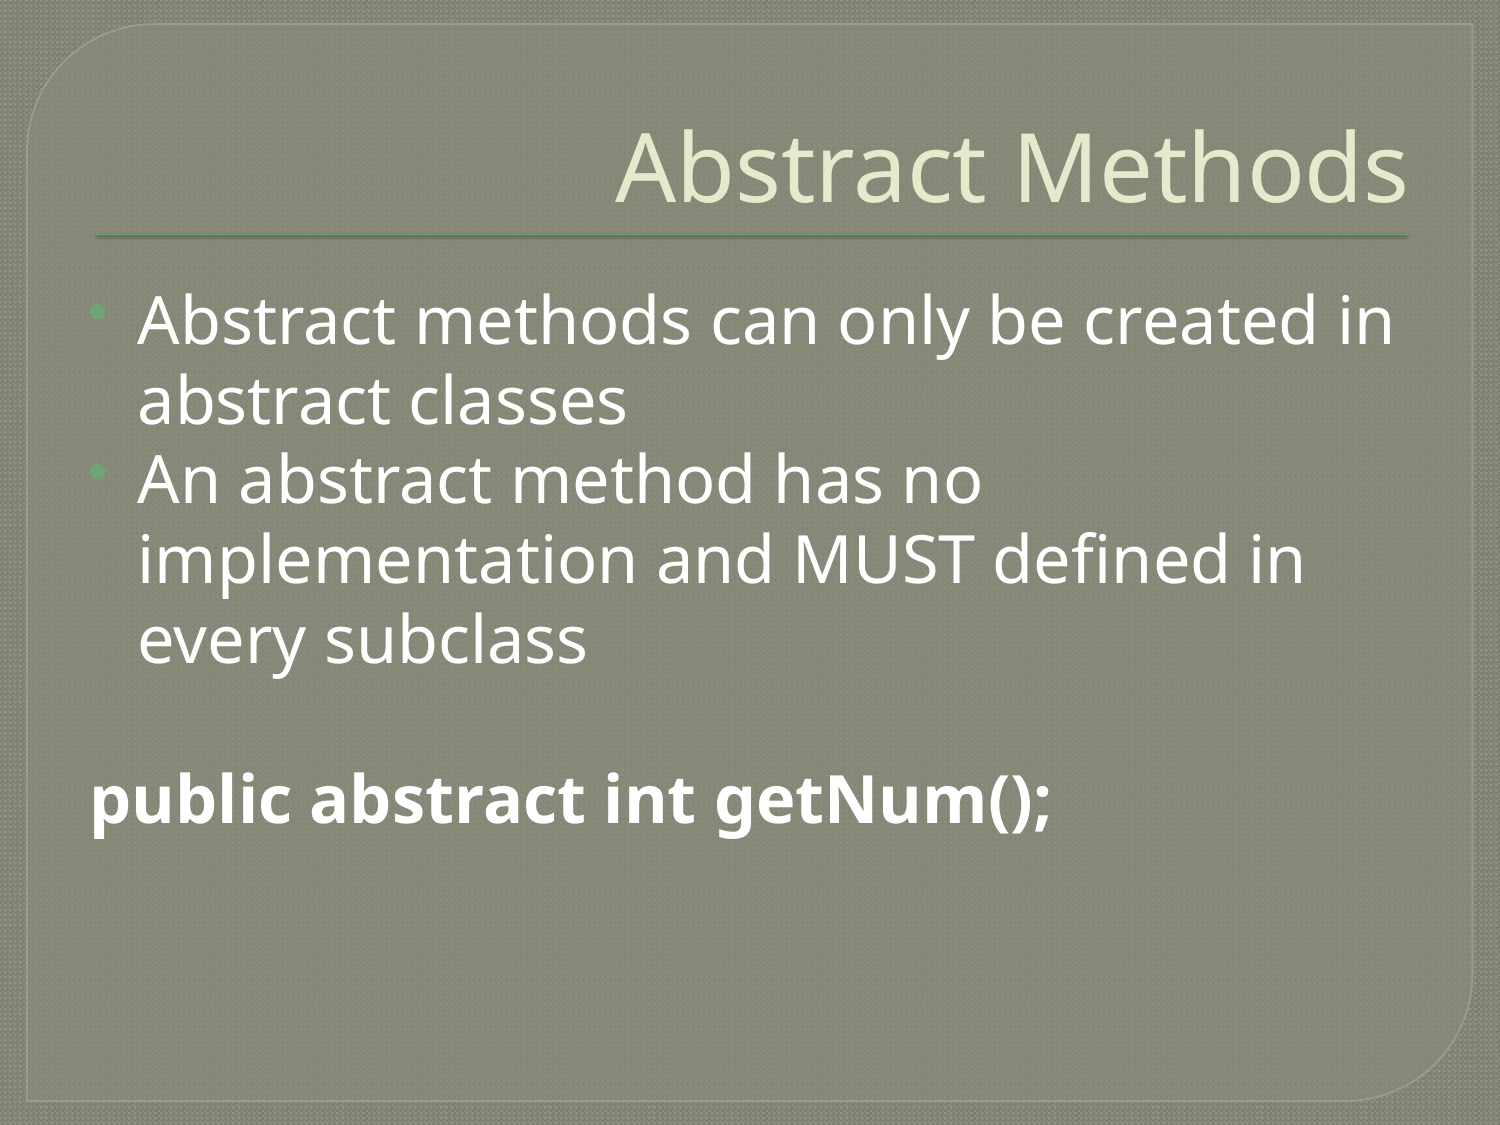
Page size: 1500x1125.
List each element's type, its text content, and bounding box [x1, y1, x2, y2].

list Abstract methods can only be created in abstract classes An abstract method has no implementation and MUST defined in every subclass public abstract int getNum(); [75, 270, 1425, 1013]
title Abstract Methods [75, 41, 1425, 230]
